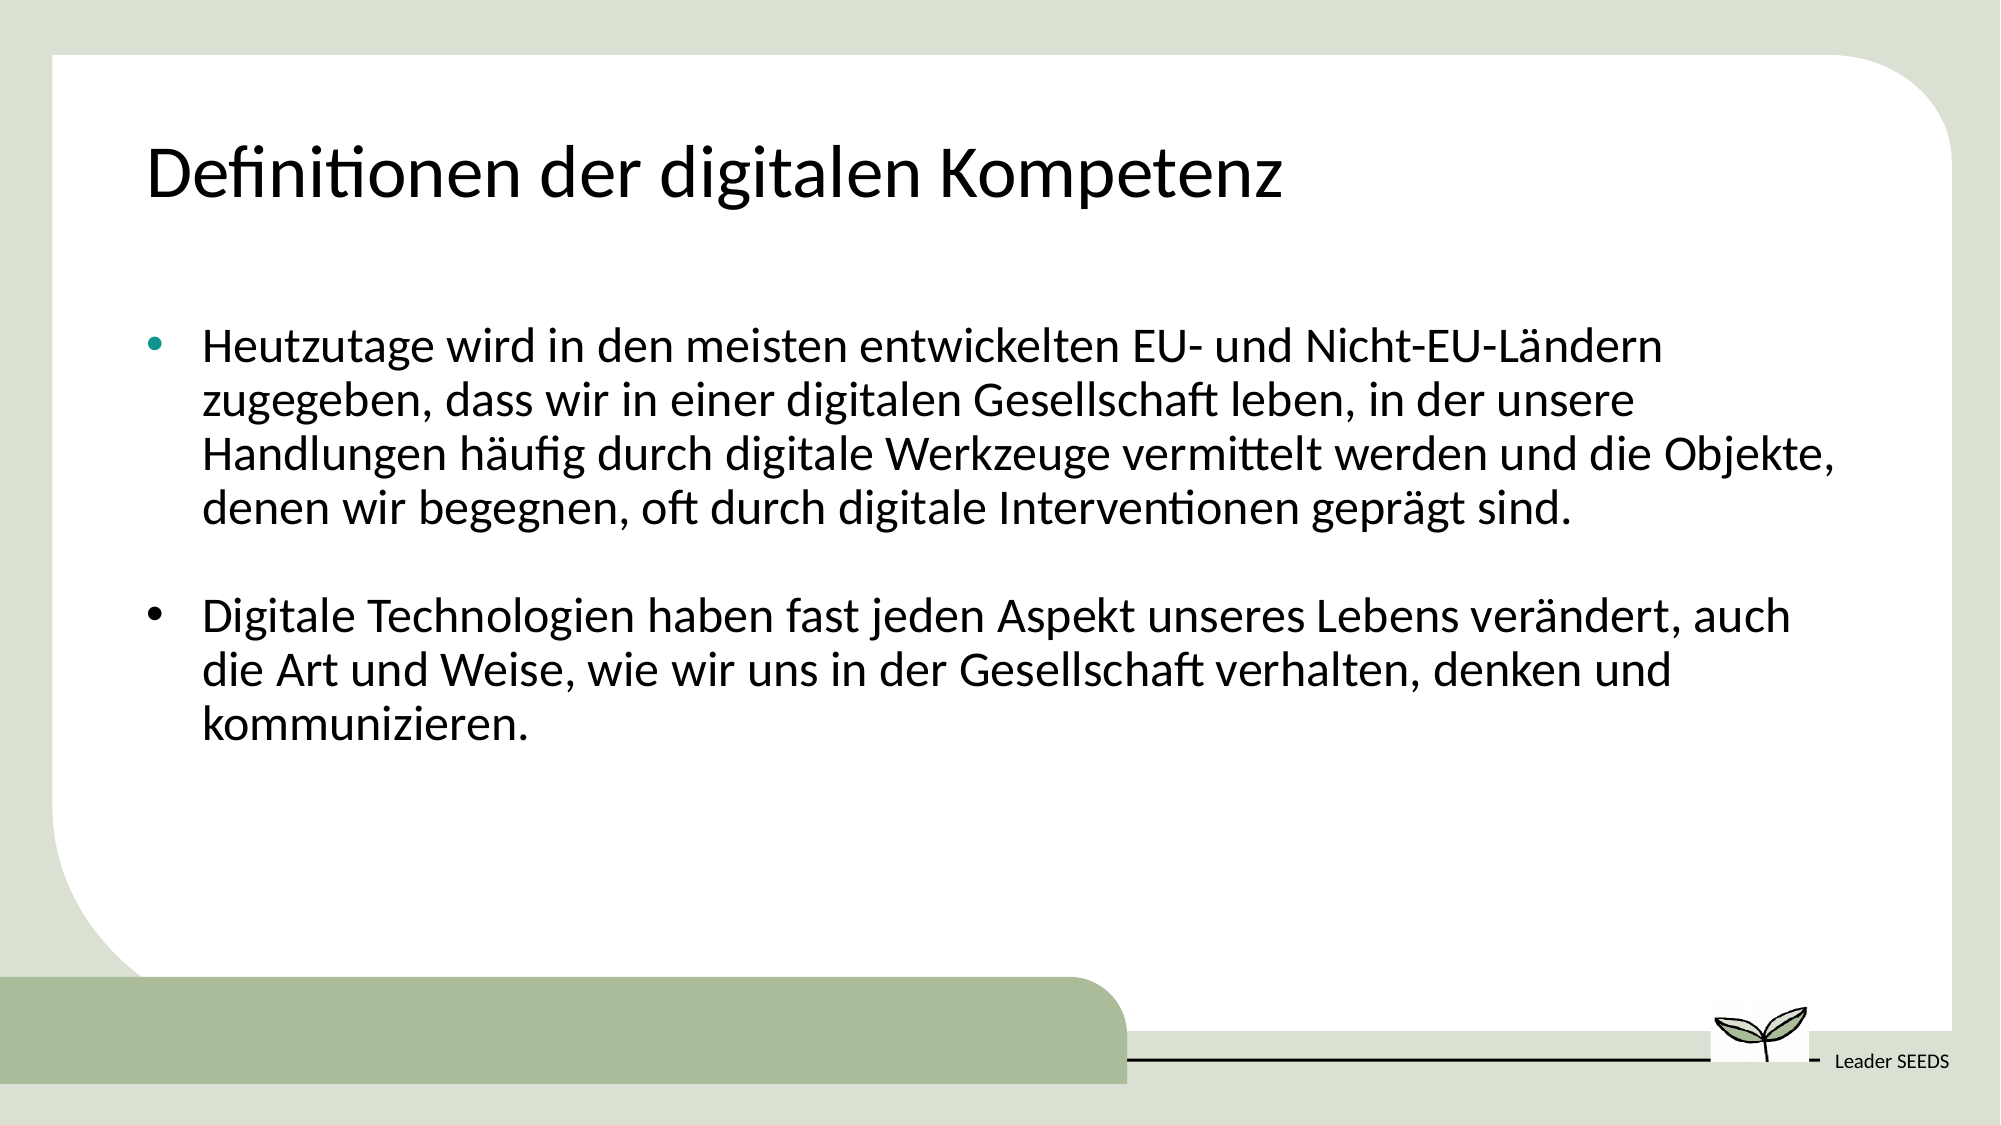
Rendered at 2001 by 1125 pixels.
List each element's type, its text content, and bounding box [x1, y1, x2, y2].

list Heutzutage wird in den meisten entwickelten EU- und Nicht-EU-Ländern zugegeben, dass wir in einer digitalen Gesellschaft leben, in der unsere Handlungen häufig durch digitale Werkzeuge vermittelt werden und die Objekte, denen wir begegnen, oft durch digitale Interventionen geprägt sind. Digitale Technologien haben fast jeden Aspekt unseres Lebens verändert, auch die Art und Weise, wie wir uns in der Gesellschaft verhalten, denken und kommunizieren. [130, 311, 1869, 968]
picture [1710, 1000, 1810, 1062]
list Definitionen der digitalen Kompetenz [130, 124, 1869, 257]
